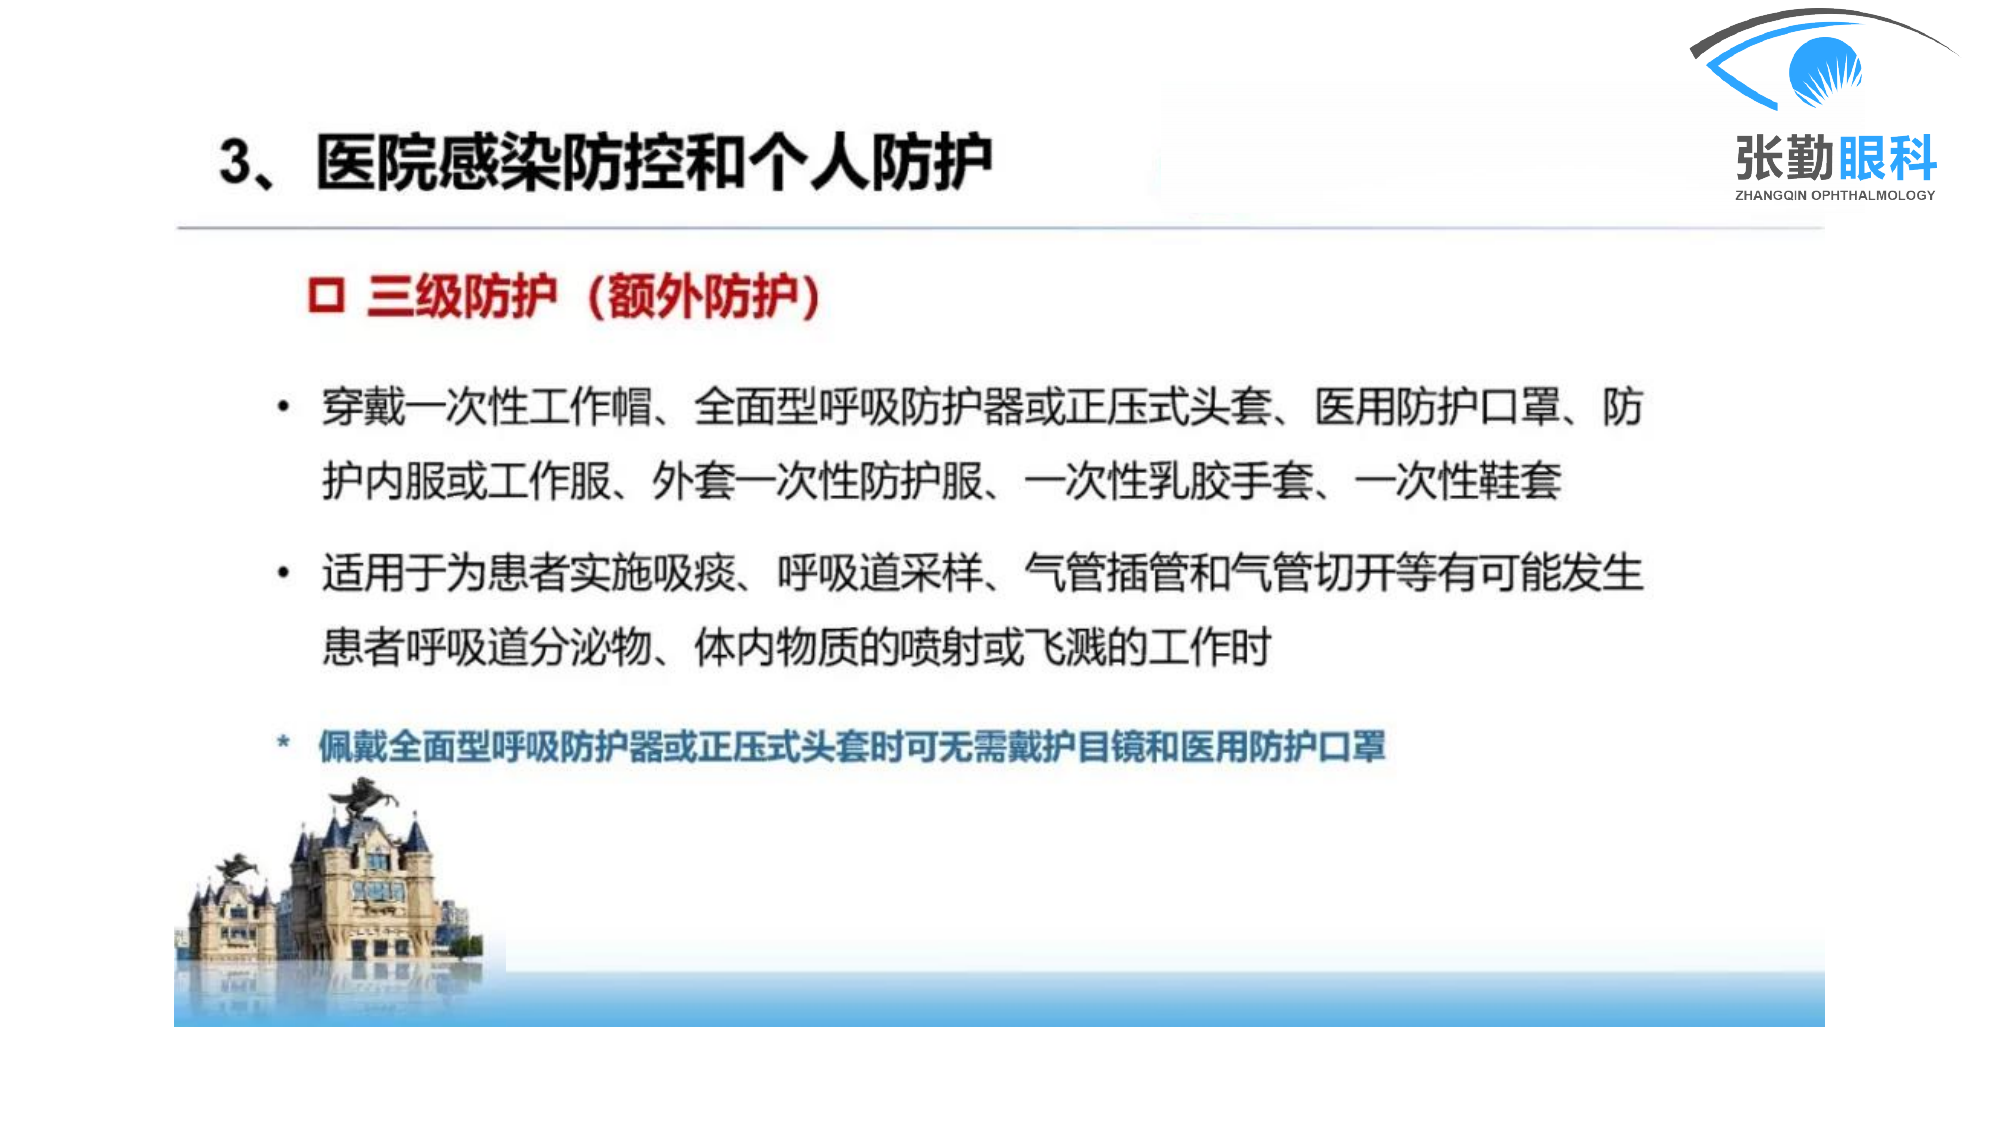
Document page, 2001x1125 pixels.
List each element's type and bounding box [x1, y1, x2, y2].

picture [174, 0, 1990, 1027]
